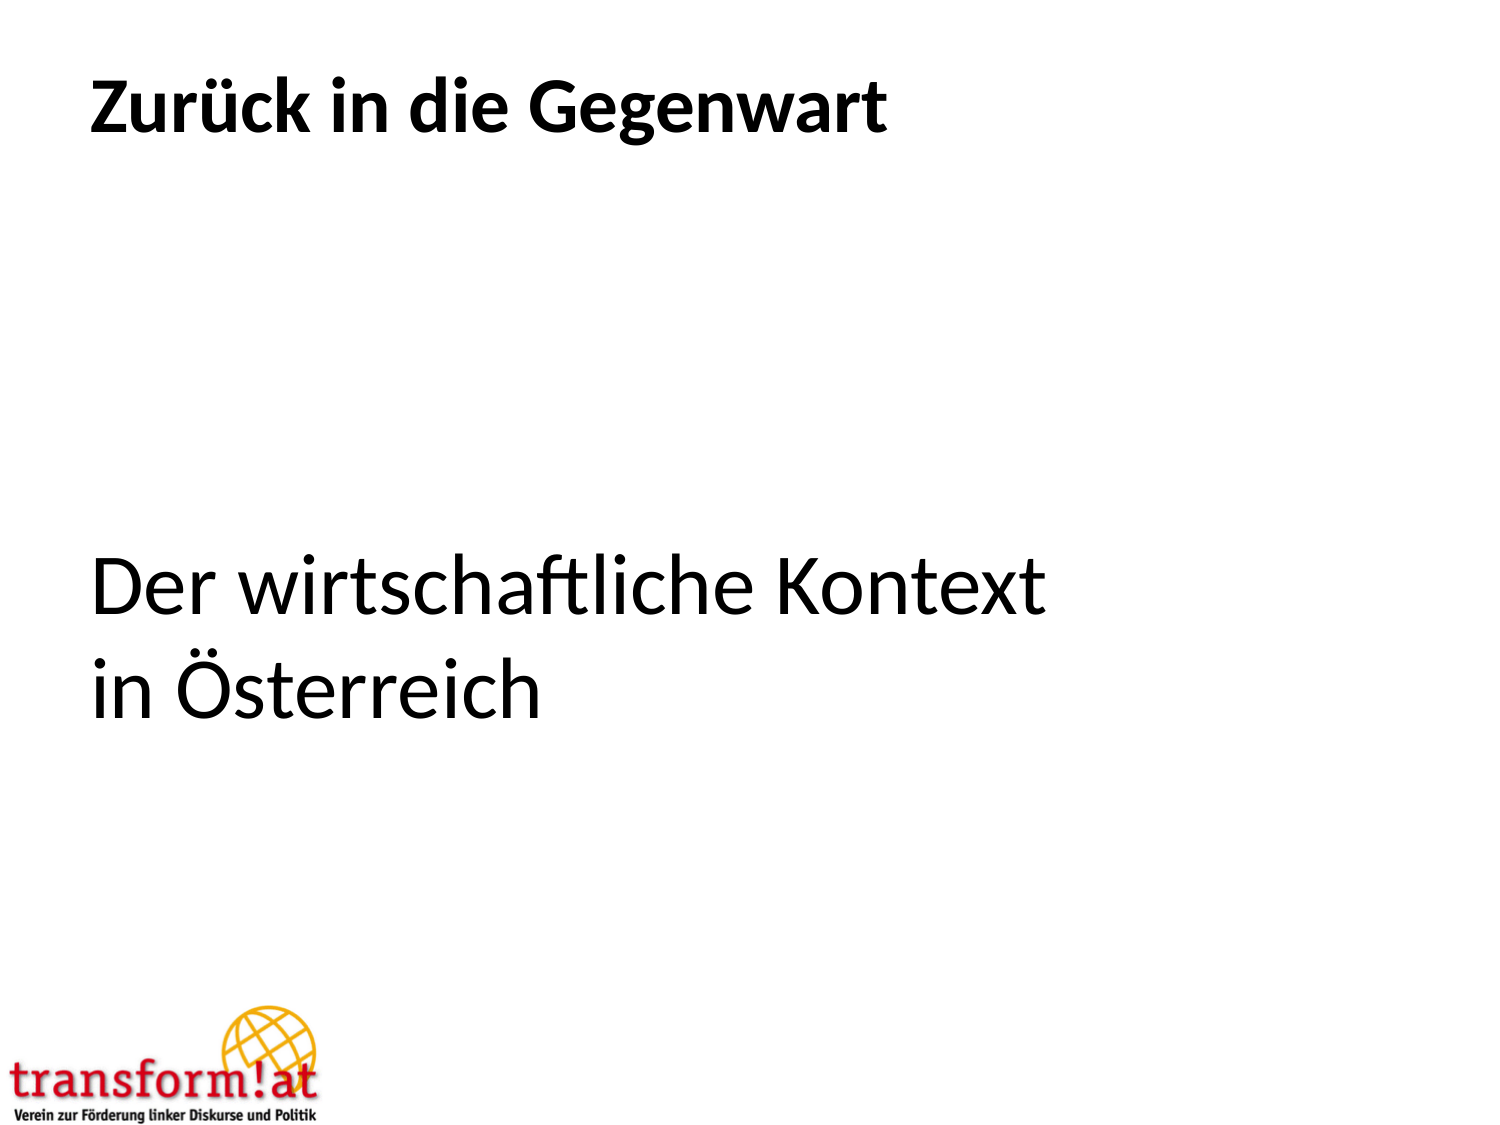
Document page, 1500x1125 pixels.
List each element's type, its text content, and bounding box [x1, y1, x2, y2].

title Zurück in die Gegenwart Der wirtschaftliche Kontext in Österreich [75, 45, 1425, 745]
picture [0, 1004, 323, 1125]
